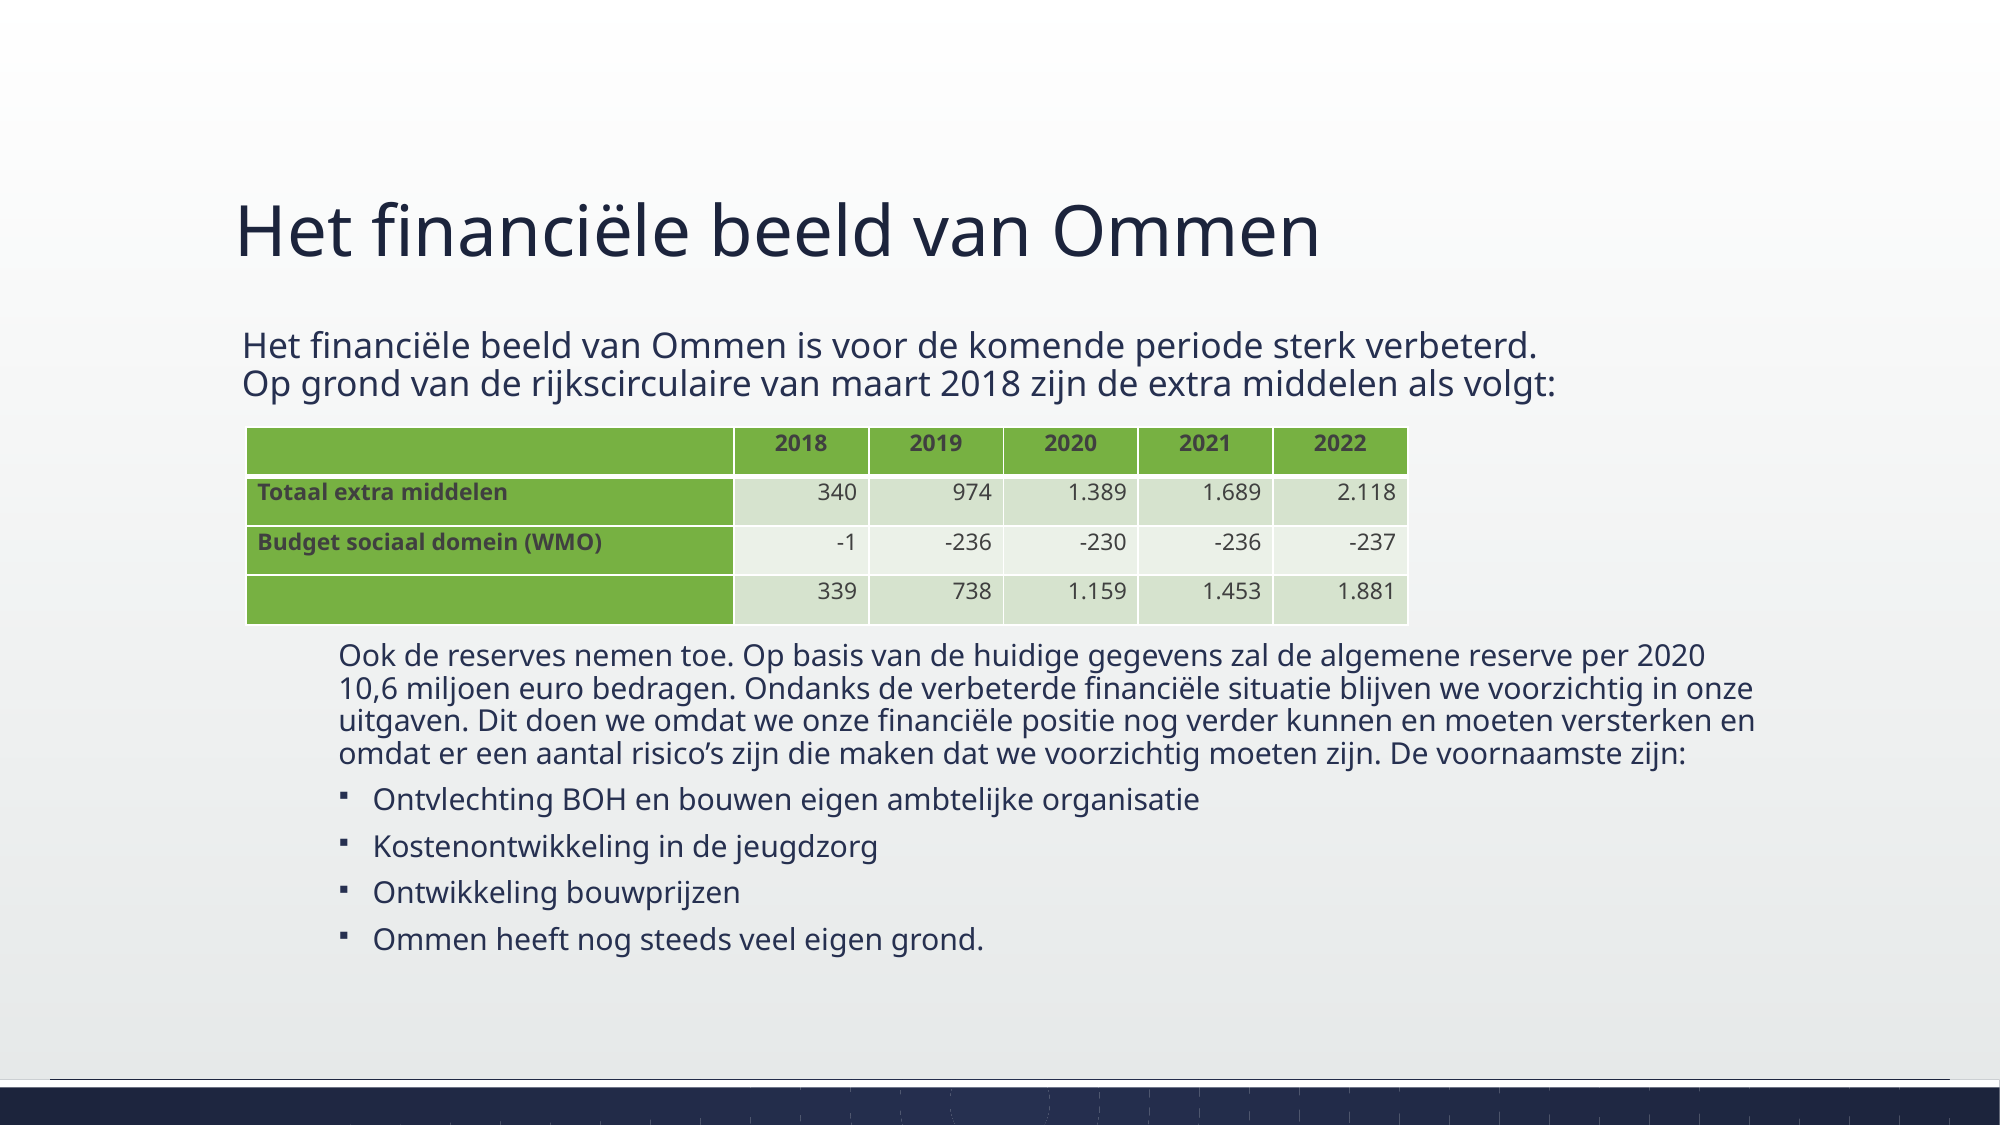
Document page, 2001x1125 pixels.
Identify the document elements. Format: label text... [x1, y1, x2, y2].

table_cell 340 [735, 479, 868, 525]
table_cell 1.453 [1139, 576, 1272, 624]
table_cell -236 [870, 527, 1003, 574]
list Het financiële beeld van Ommen is voor de komende periode sterk verbeterd. Op grond van de rijkscirculaire van maart 2018 zijn de extra middelen als volgt: Ook de reserves nemen toe. Op basis van de huidige gegevens zal de algemene reserve per 2020 10,6 miljoen euro bedragen. Ondanks de verbeterde financiële situatie blijven we voorzichtig in onze uitgaven. Dit doen we omdat we onze financiële positie nog verder kunnen en moeten versterken en omdat er een aantal risico’s zijn die maken dat we voorzichtig moeten zijn. De voornaamste zijn: Ontvlechting BOH en bouwen eigen ambtelijke organisatie Kostenontwikkeling in de jeugdzorg Ontwikkeling bouwprijzen Ommen heeft nog steeds veel eigen grond. [219, 320, 1780, 998]
table_header 2020 [1004, 428, 1137, 474]
table_header 2022 [1274, 428, 1407, 474]
table_header 2018 [735, 428, 868, 474]
table_cell 1.159 [1004, 576, 1137, 624]
table_header 2019 [870, 428, 1003, 474]
table_cell -236 [1139, 527, 1272, 574]
table_header 2021 [1139, 428, 1272, 474]
table_cell 974 [870, 479, 1003, 525]
table_cell -237 [1274, 527, 1407, 574]
table_header [247, 428, 733, 474]
table_cell Totaal extra middelen [247, 479, 733, 525]
table_cell -1 [735, 527, 868, 574]
table_cell Budget sociaal domein (WMO) [247, 527, 733, 574]
title Het financiële beeld van Ommen [219, 76, 1780, 279]
table_cell 1.689 [1139, 479, 1272, 525]
table_cell [247, 576, 733, 624]
table_cell 738 [870, 576, 1003, 624]
table_cell 2.118 [1274, 479, 1407, 525]
table_cell 339 [735, 576, 868, 624]
table_cell 1.881 [1274, 576, 1407, 624]
table_cell -230 [1004, 527, 1137, 574]
table_cell 1.389 [1004, 479, 1137, 525]
